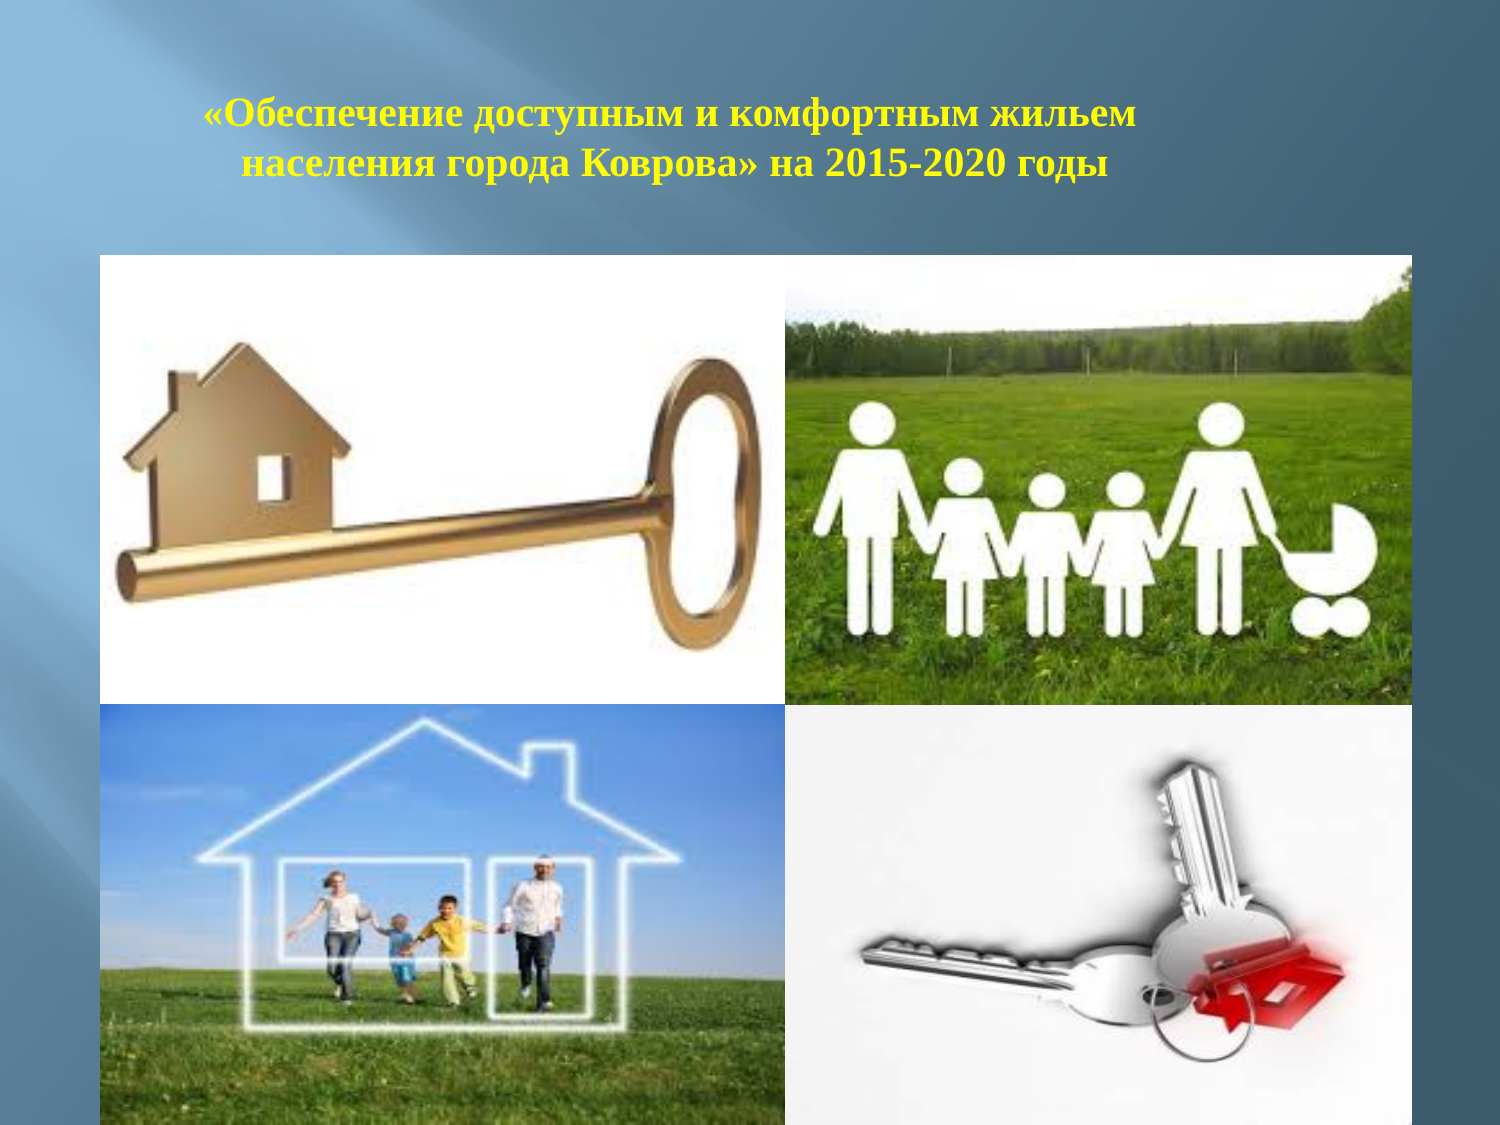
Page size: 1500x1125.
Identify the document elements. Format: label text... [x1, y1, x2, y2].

picture [99, 255, 1412, 1125]
title «Обеспечение доступным и комфортным жильем населения города Коврова» на 2015-2020 годы [0, 47, 1350, 222]
